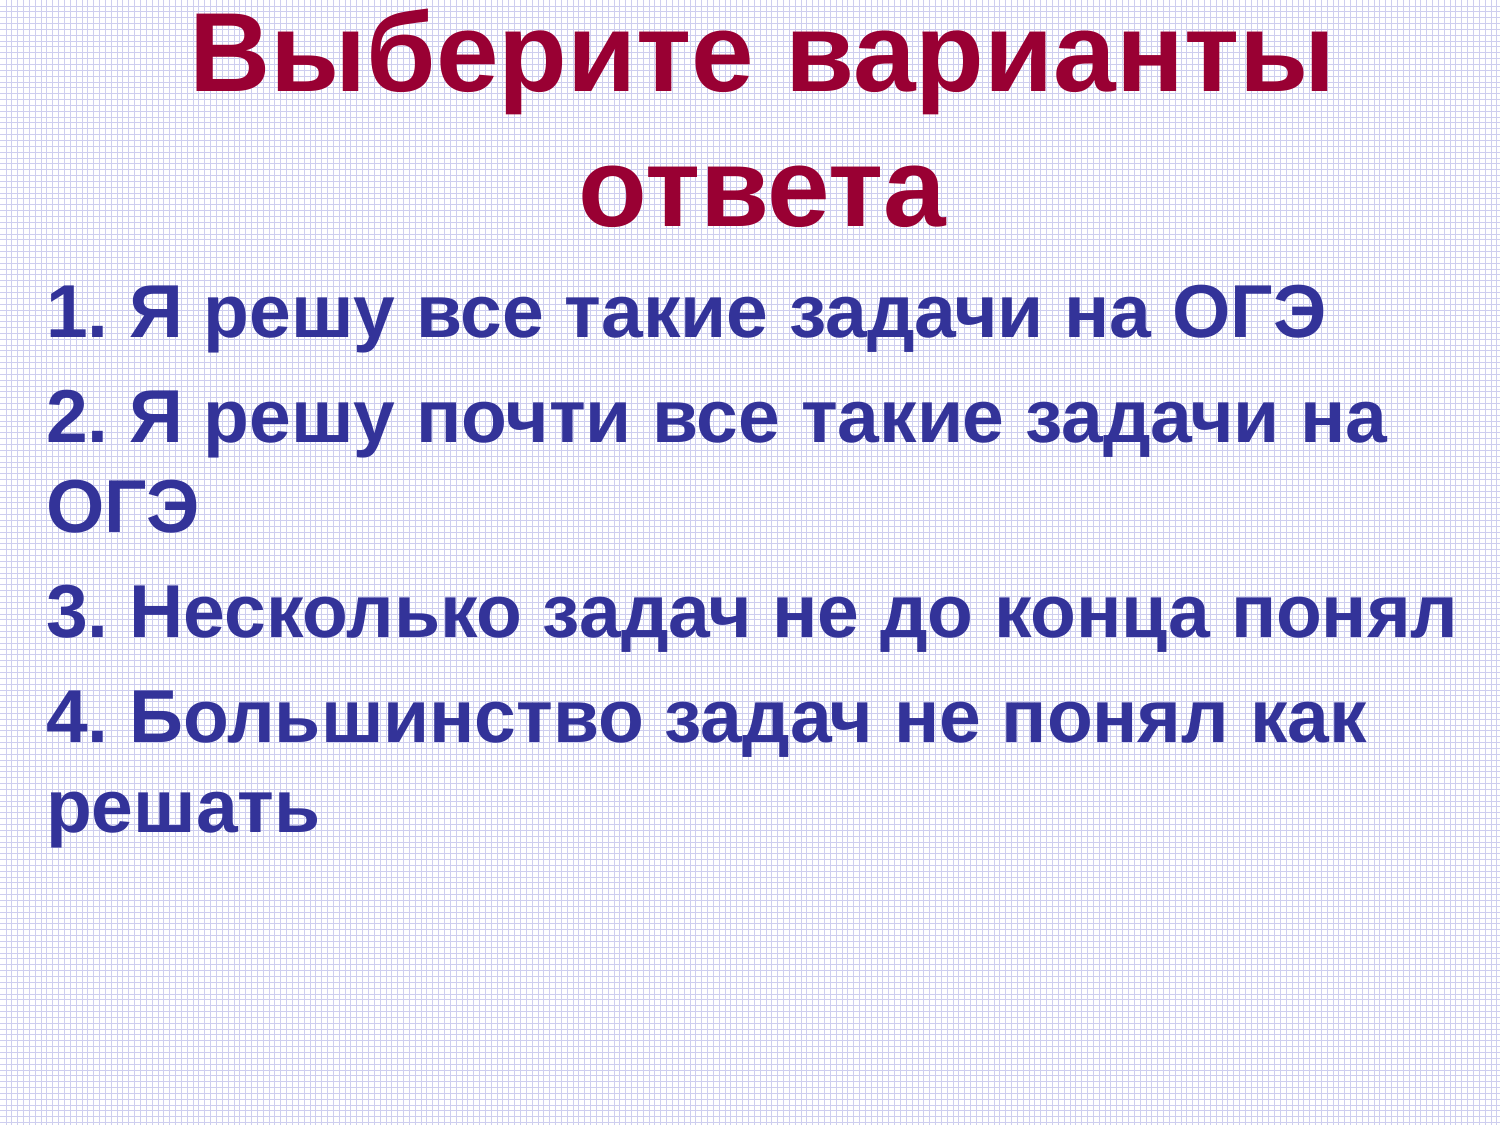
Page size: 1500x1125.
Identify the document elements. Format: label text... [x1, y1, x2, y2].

text_box Выберите варианты ответа [41, 0, 1484, 197]
text_box 1. Я решу все такие задачи на ОГЭ 2. Я решу почти все такие задачи на ОГЭ 3. Несколько задач не до конца понял 4. Большинство задач не понял как решать [31, 255, 1485, 941]
